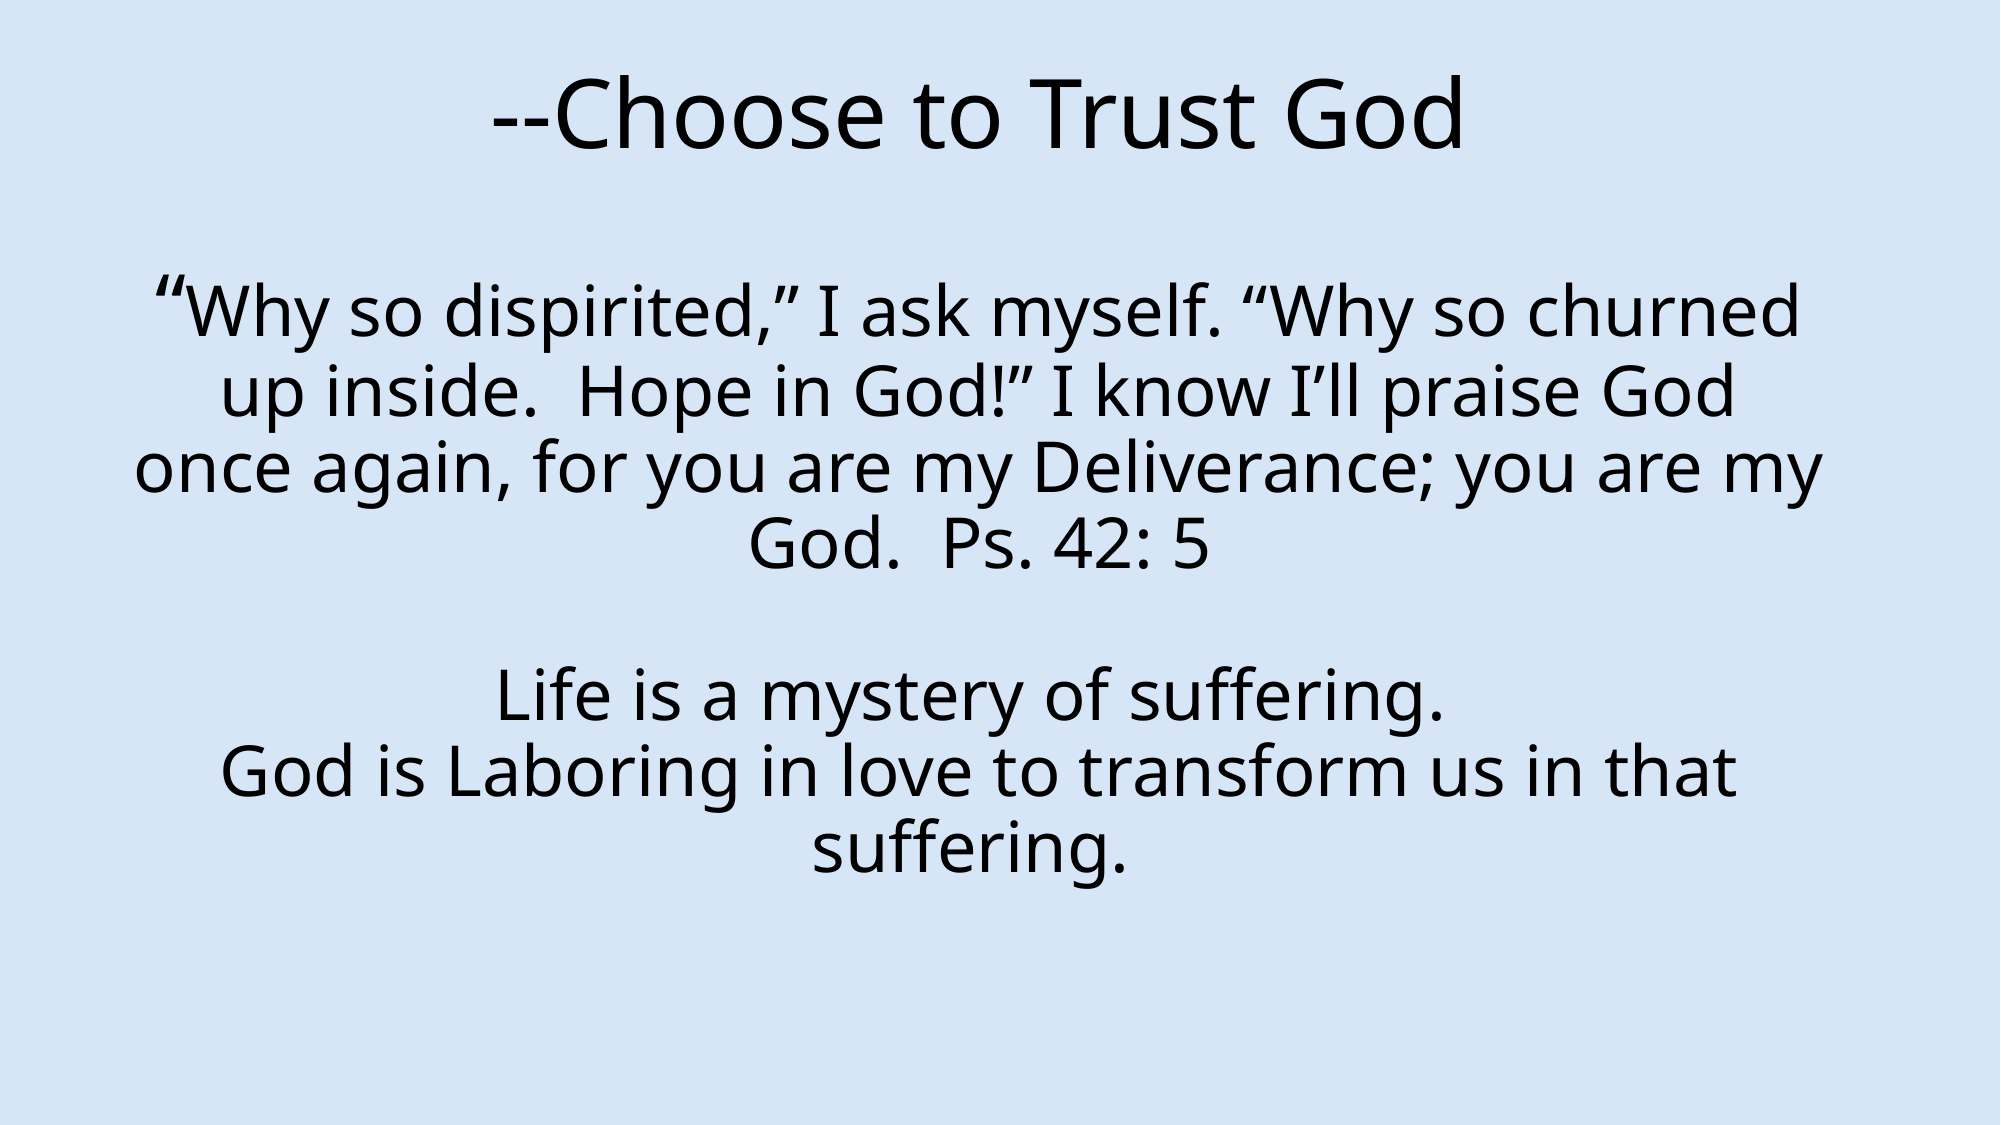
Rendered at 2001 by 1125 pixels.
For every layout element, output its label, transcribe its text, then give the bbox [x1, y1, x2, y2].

title --Choose to Trust God “Why so dispirited,” I ask myself. “Why so churned up inside. Hope in God!” I know I’ll praise God once again, for you are my Deliverance; you are my God. Ps. 42: 5 Life is a mystery of suffering. God is Laboring in love to transform us in that suffering. [117, 53, 1843, 1060]
